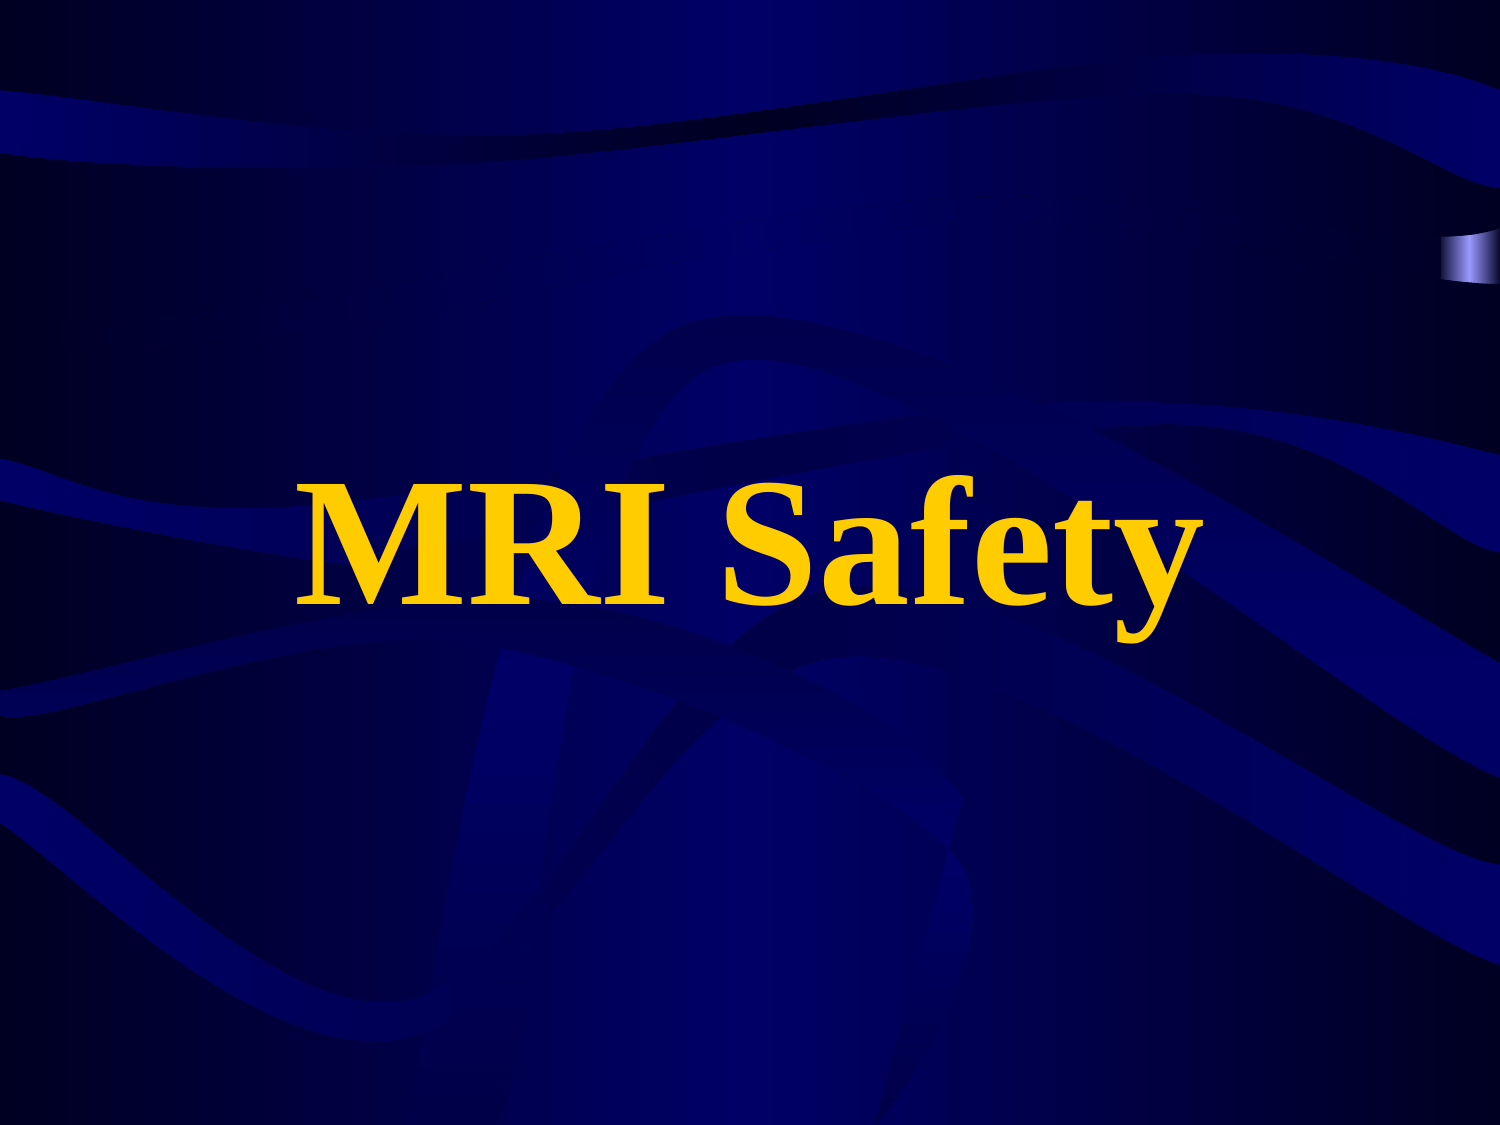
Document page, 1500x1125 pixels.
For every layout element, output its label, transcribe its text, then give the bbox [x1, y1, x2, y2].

title MRI Safety [112, 437, 1388, 626]
